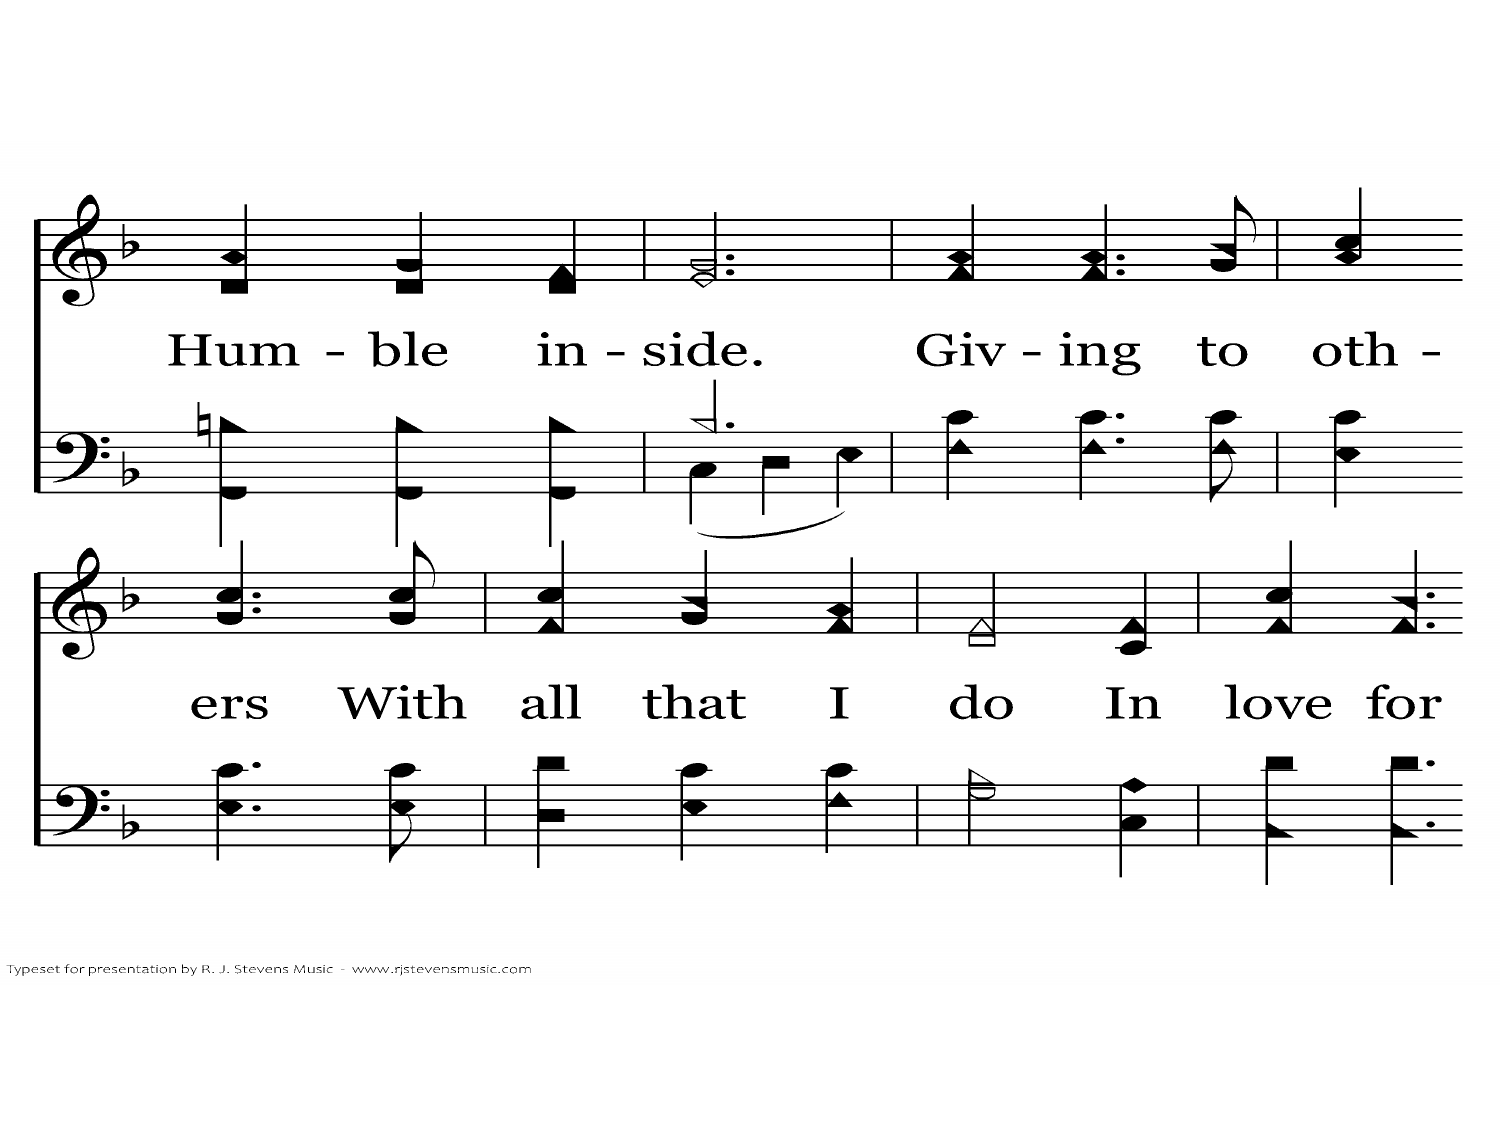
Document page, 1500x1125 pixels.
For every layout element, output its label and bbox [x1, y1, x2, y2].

picture [0, 140, 1500, 985]
